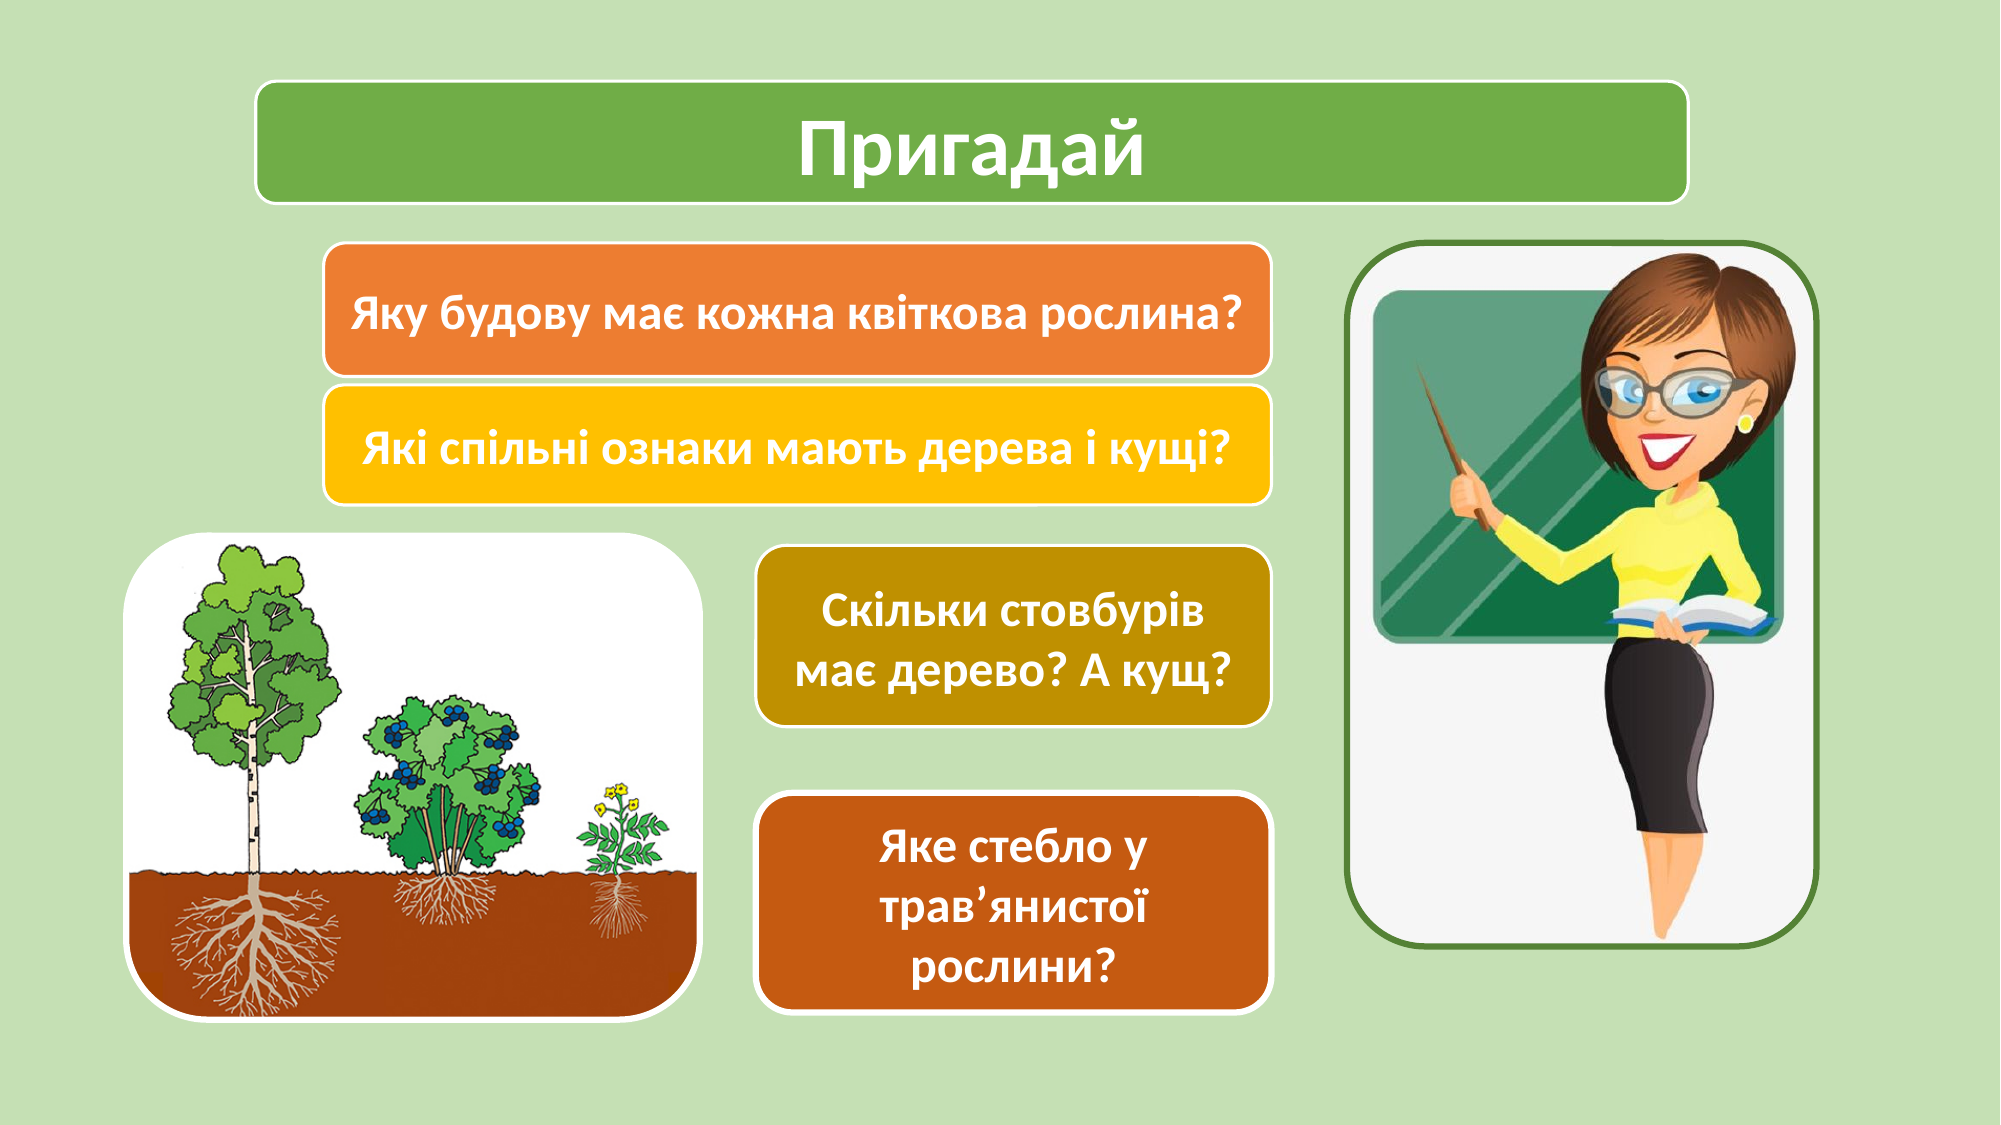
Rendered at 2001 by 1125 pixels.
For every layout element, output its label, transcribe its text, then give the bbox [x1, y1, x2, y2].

text_box Яке стебло у трав’янистої рослини? [754, 791, 1274, 1015]
text_box Які спільні ознаки мають дерева і кущі? [322, 383, 1274, 507]
text_box Пригадай [254, 79, 1690, 206]
text_box Скільки стовбурів має дерево? А кущ? [754, 543, 1274, 729]
picture [1347, 242, 1817, 947]
text_box Яку будову має кожна квіткова рослина? [322, 241, 1274, 379]
picture [126, 535, 700, 1020]
